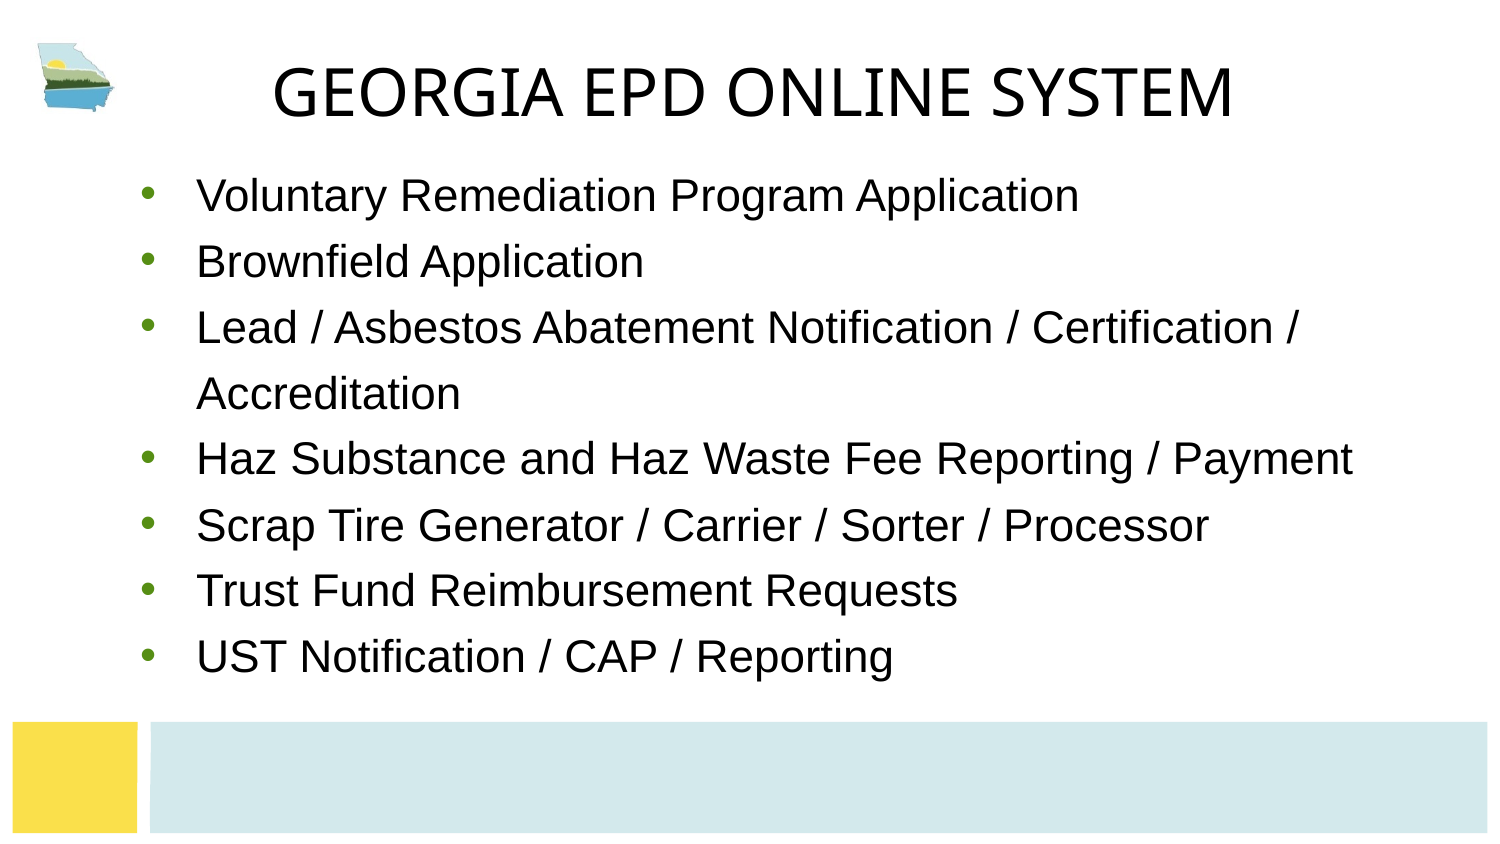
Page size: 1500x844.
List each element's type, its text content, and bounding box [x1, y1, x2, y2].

title Georgia epd online system [137, 56, 1372, 124]
list Voluntary Remediation Program Application Brownfield Application Lead / Asbestos Abatement Notification / Certification / Accreditation Haz Substance and Haz Waste Fee Reporting / Payment Scrap Tire Generator / Carrier / Sorter / Processor Trust Fund Reimbursement Requests UST Notification / CAP / Reporting [125, 146, 1463, 772]
picture [23, 37, 125, 114]
